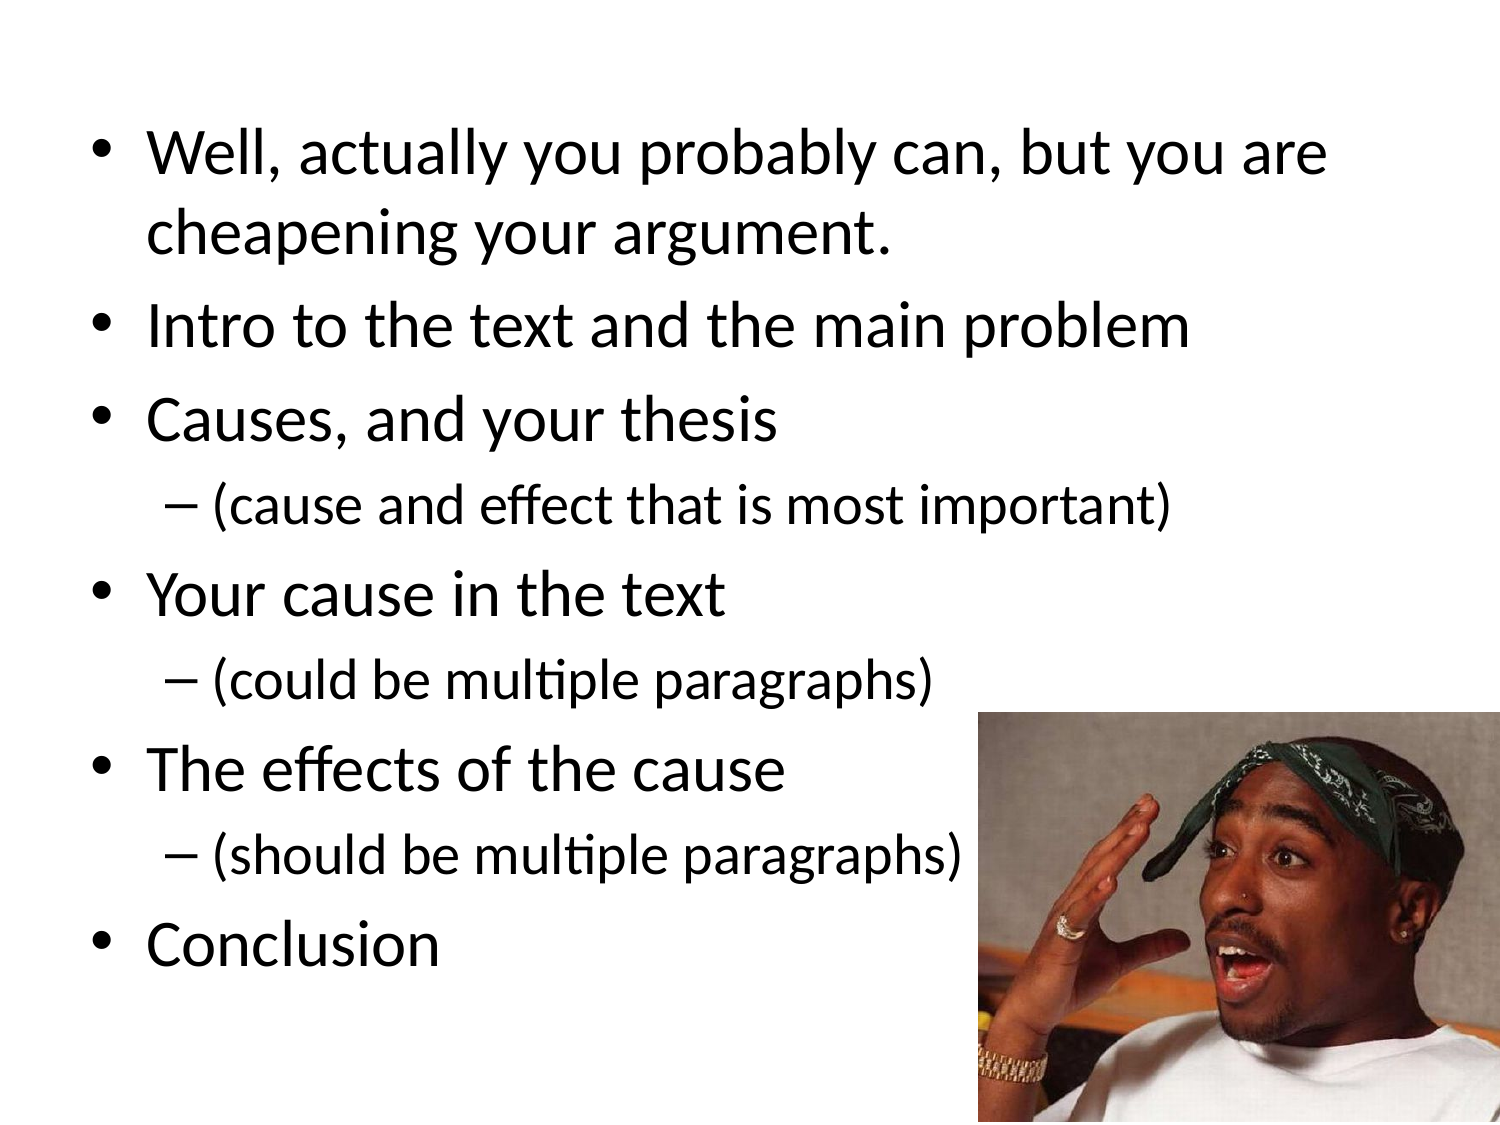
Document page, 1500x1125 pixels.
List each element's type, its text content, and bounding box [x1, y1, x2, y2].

picture [978, 712, 1500, 1122]
list Well, actually you probably can, but you are cheapening your argument. Intro to the text and the main problem Causes, and your thesis (cause and effect that is most important) Your cause in the text (could be multiple paragraphs) The effects of the cause (should be multiple paragraphs) Conclusion [75, 99, 1425, 1005]
